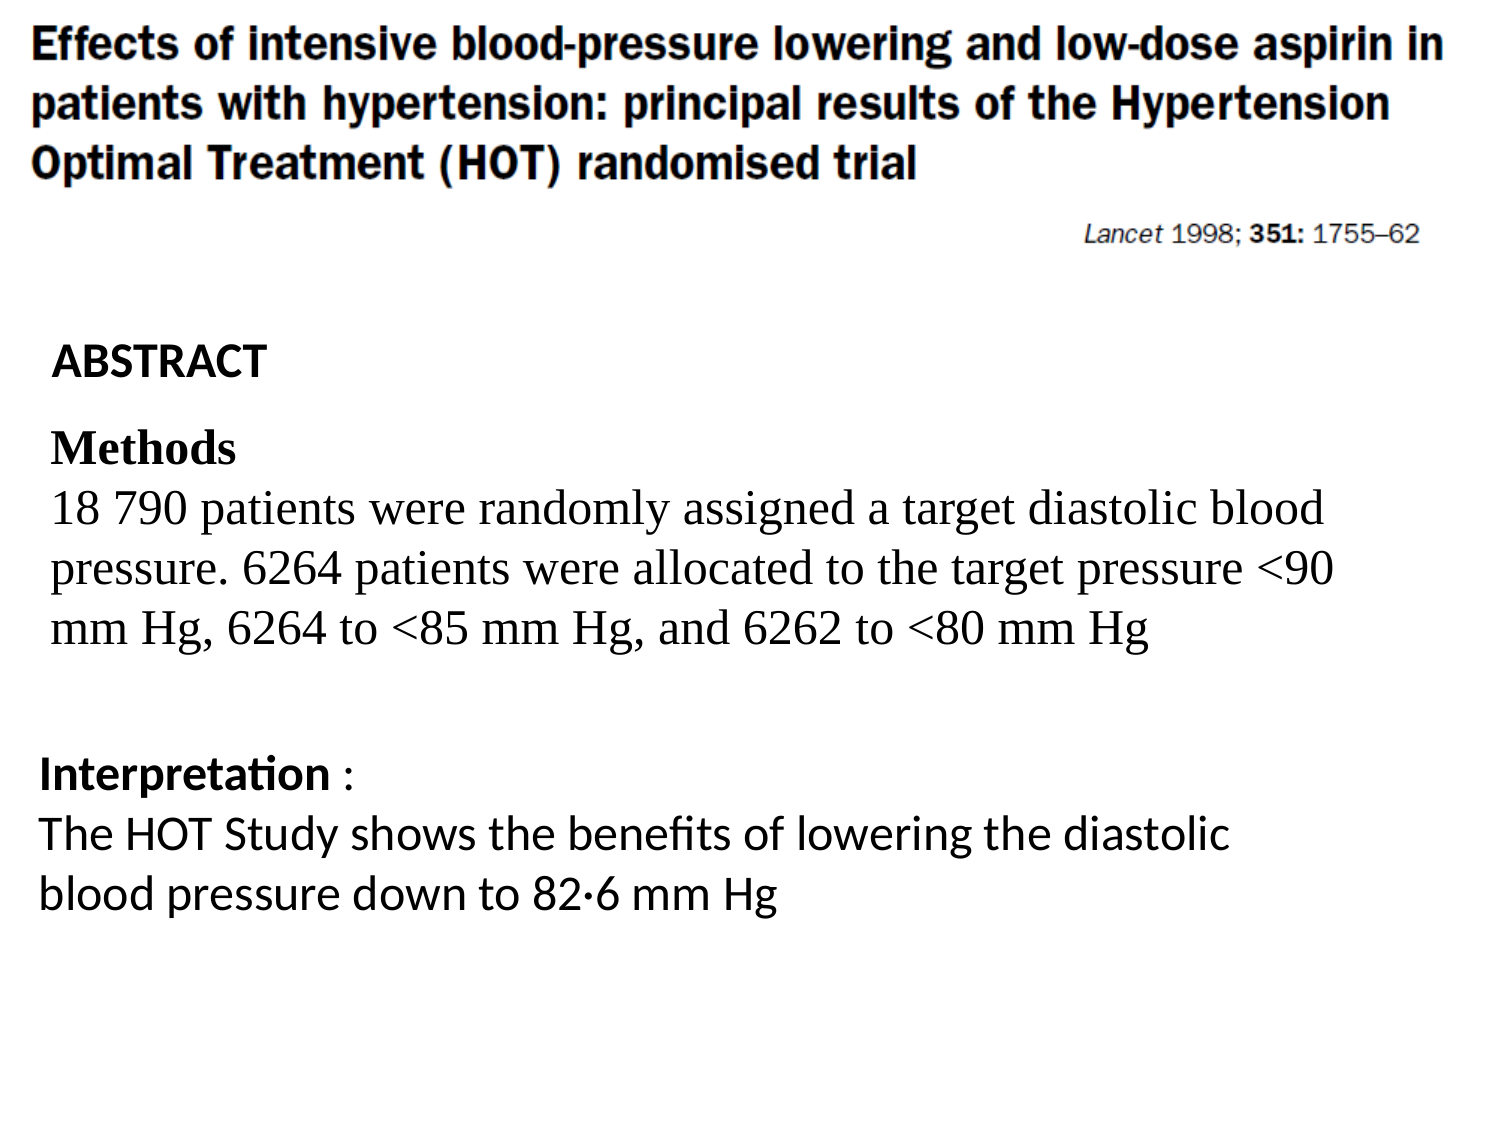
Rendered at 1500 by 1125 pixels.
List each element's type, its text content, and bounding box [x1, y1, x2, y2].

picture [17, 0, 1471, 195]
text_box Interpretation : The HOT Study shows the benefits of lowering the diastolic blood pressure down to 82·6 mm Hg [24, 733, 1333, 929]
text_box Methods 18 790 patients were randomly assigned a target diastolic blood pressure. 6264 patients were allocated to the target pressure <90 mm Hg, 6264 to <85 mm Hg, and 6262 to <80 mm Hg [35, 407, 1369, 662]
picture [1075, 208, 1446, 256]
text_box ABSTRACT [36, 320, 283, 395]
